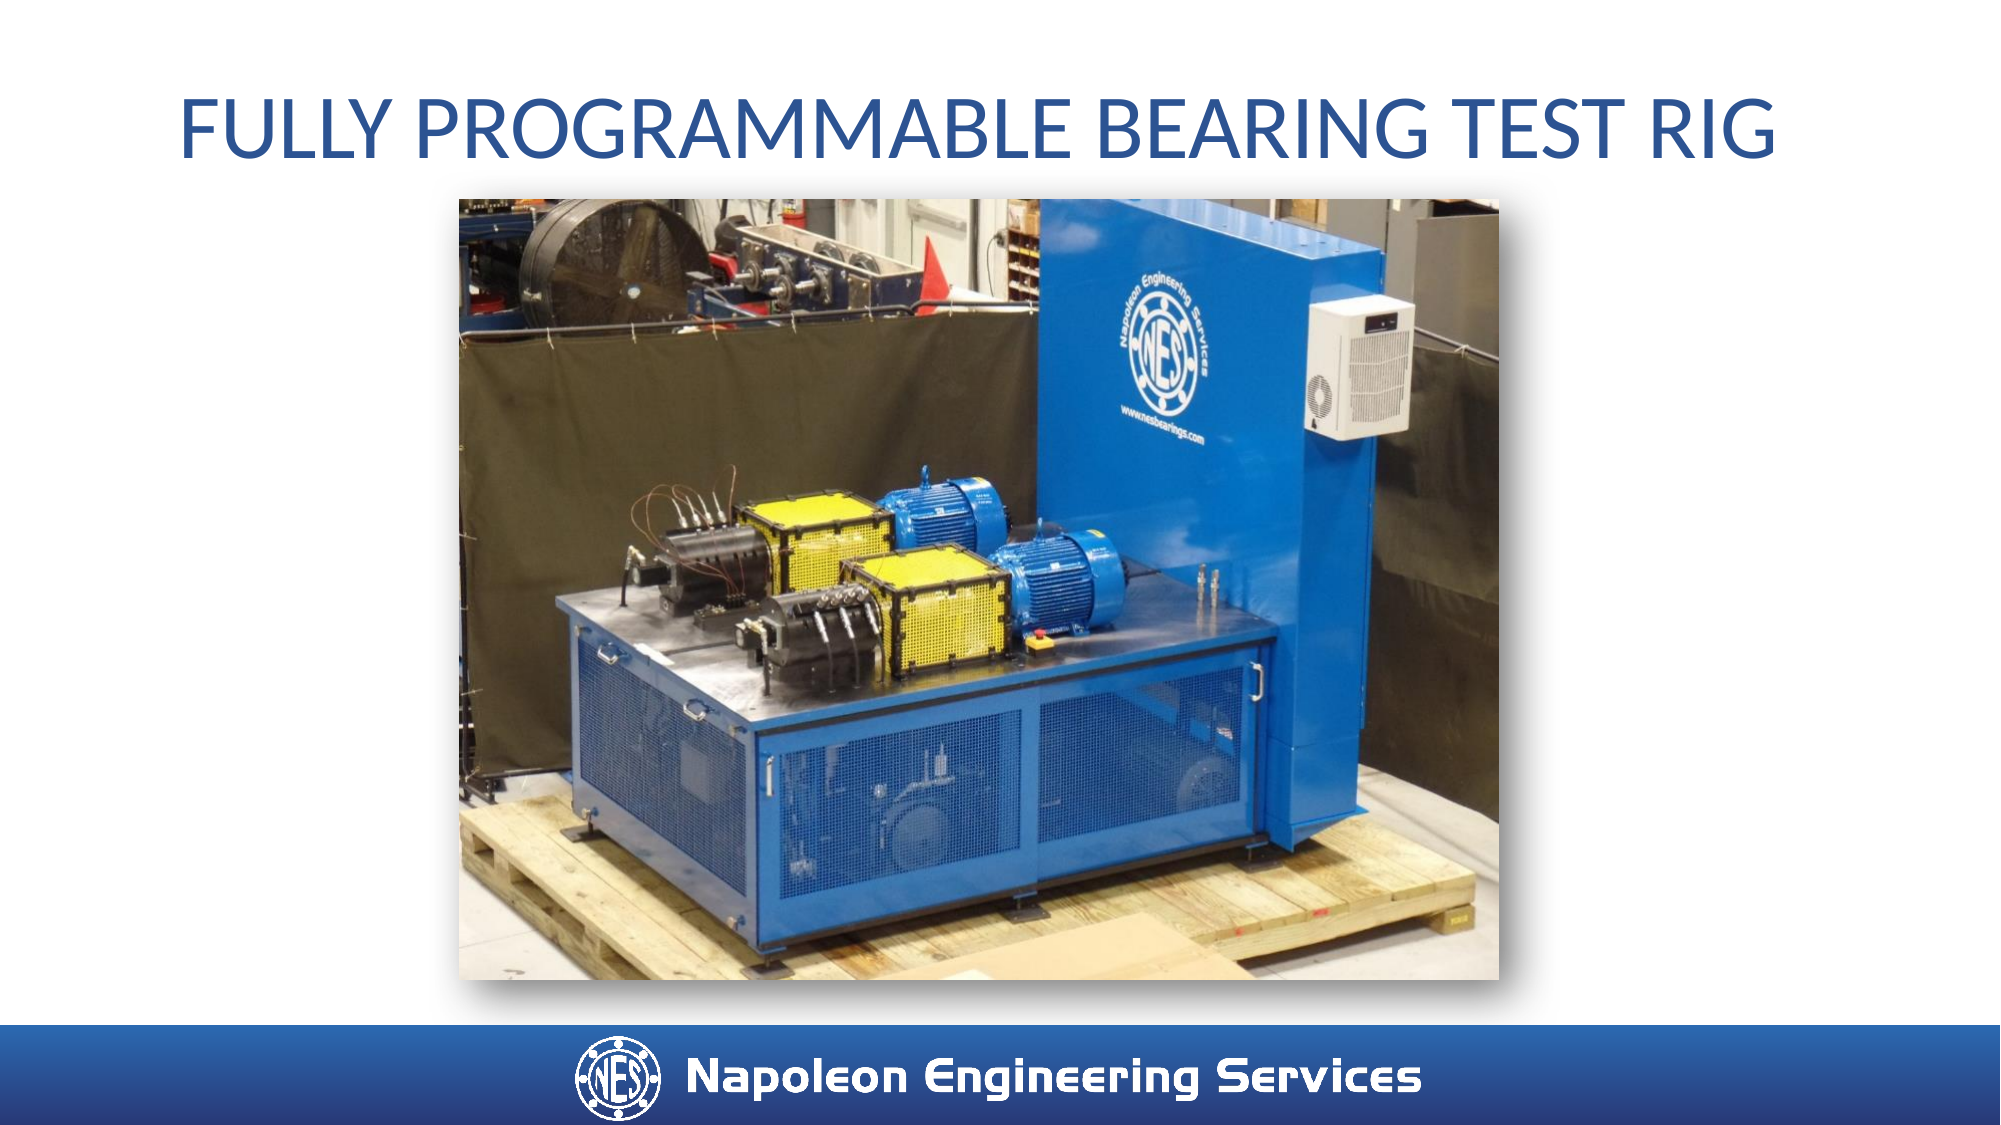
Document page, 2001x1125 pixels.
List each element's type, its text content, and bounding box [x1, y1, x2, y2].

text_box [0, 1025, 2000, 1125]
picture [688, 1058, 1421, 1101]
picture [459, 199, 1499, 980]
picture [575, 1036, 661, 1121]
title FULLY PROGRAMMABLE BEARING TEST RIG [70, 71, 1888, 290]
